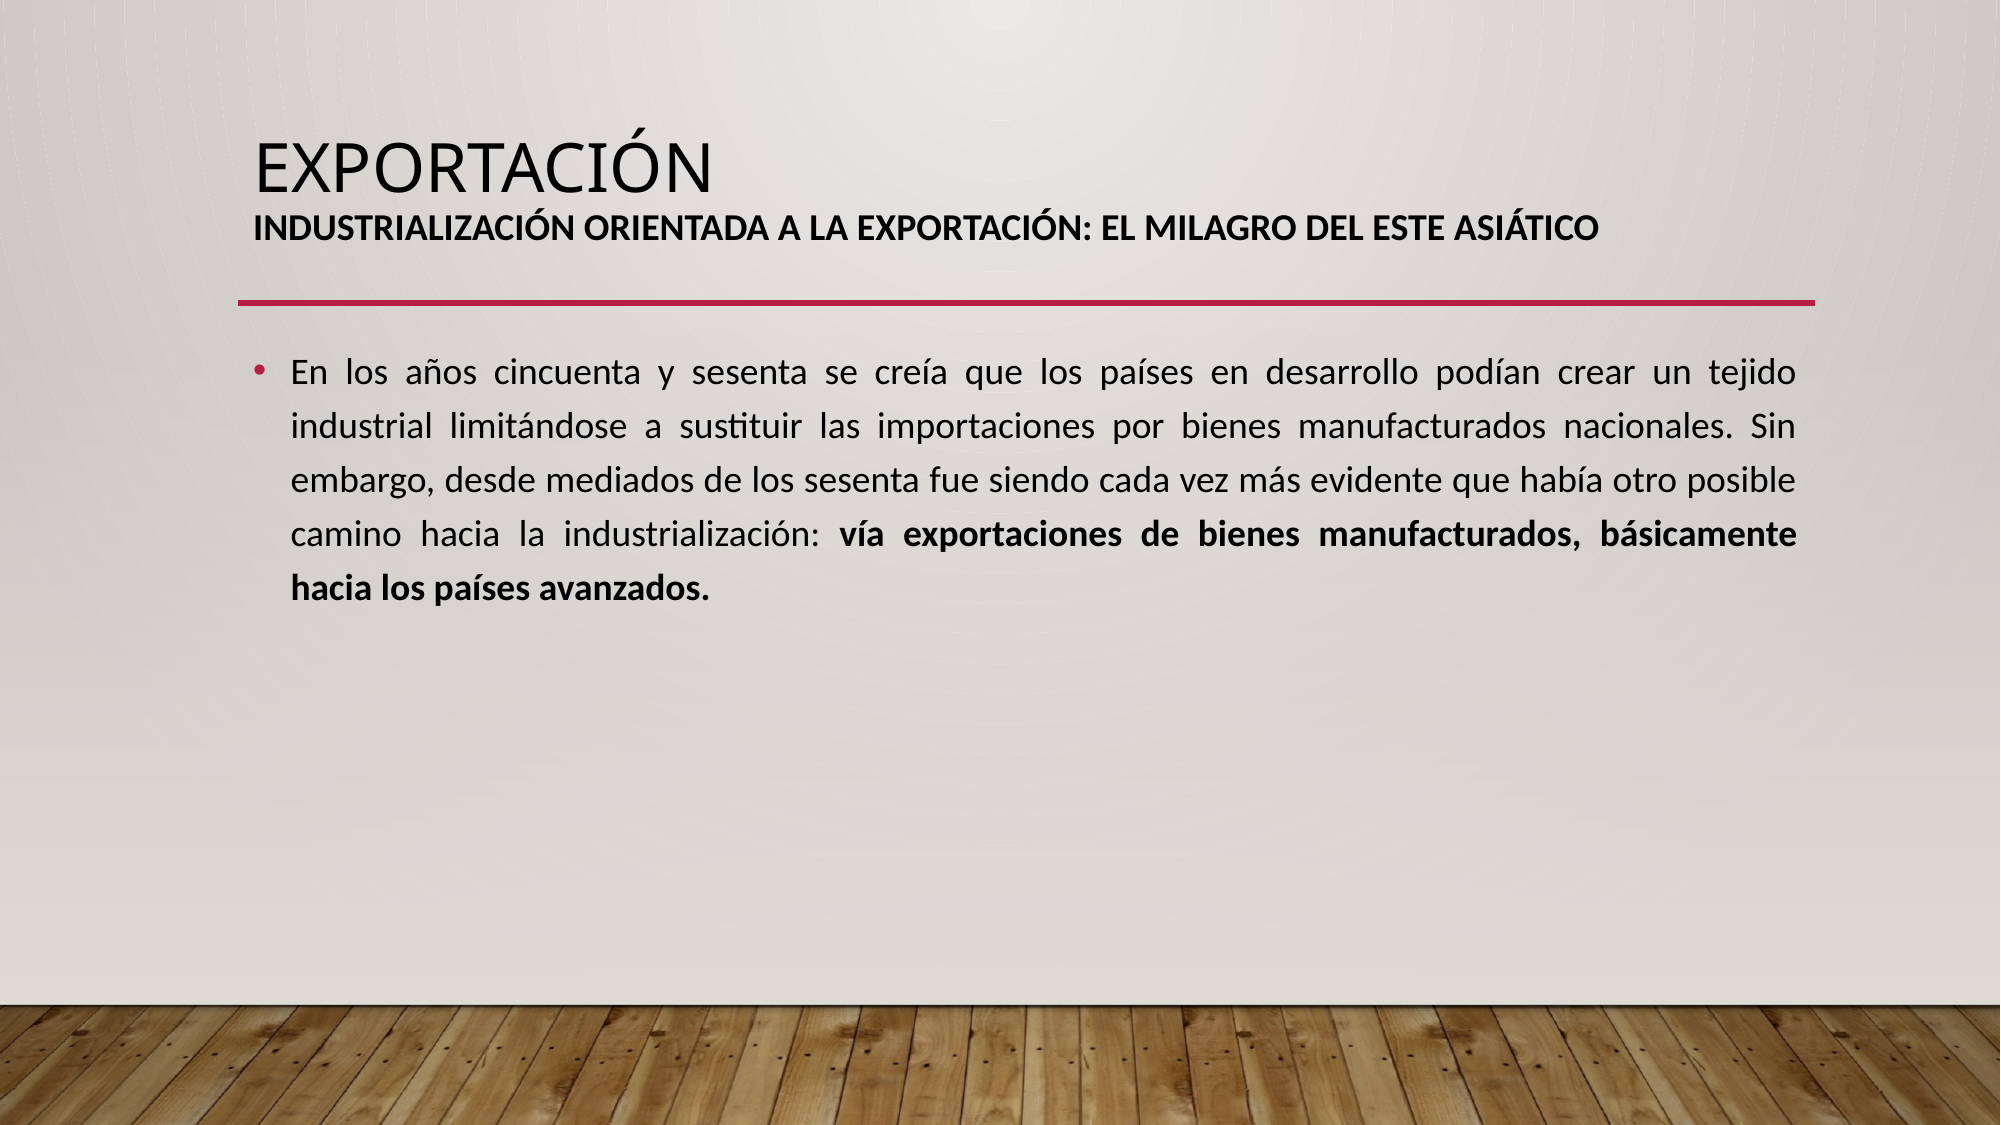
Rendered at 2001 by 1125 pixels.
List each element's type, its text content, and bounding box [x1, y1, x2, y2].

title Exportación Industrialización orientada a la exportación: el milagro del este asiático [238, 126, 1814, 299]
list En los años cincuenta y sesenta se creía que los países en desarrollo podían crear un tejido industrial limitándose a sustituir las importaciones por bienes manufacturados nacionales. Sin embargo, desde mediados de los sesenta fue siendo cada vez más evidente que había otro posible camino hacia la industrialización: vía exportaciones de bienes manufacturados, básicamente hacia los países avanzados. [238, 330, 1814, 897]
picture [0, 1005, 2000, 1125]
